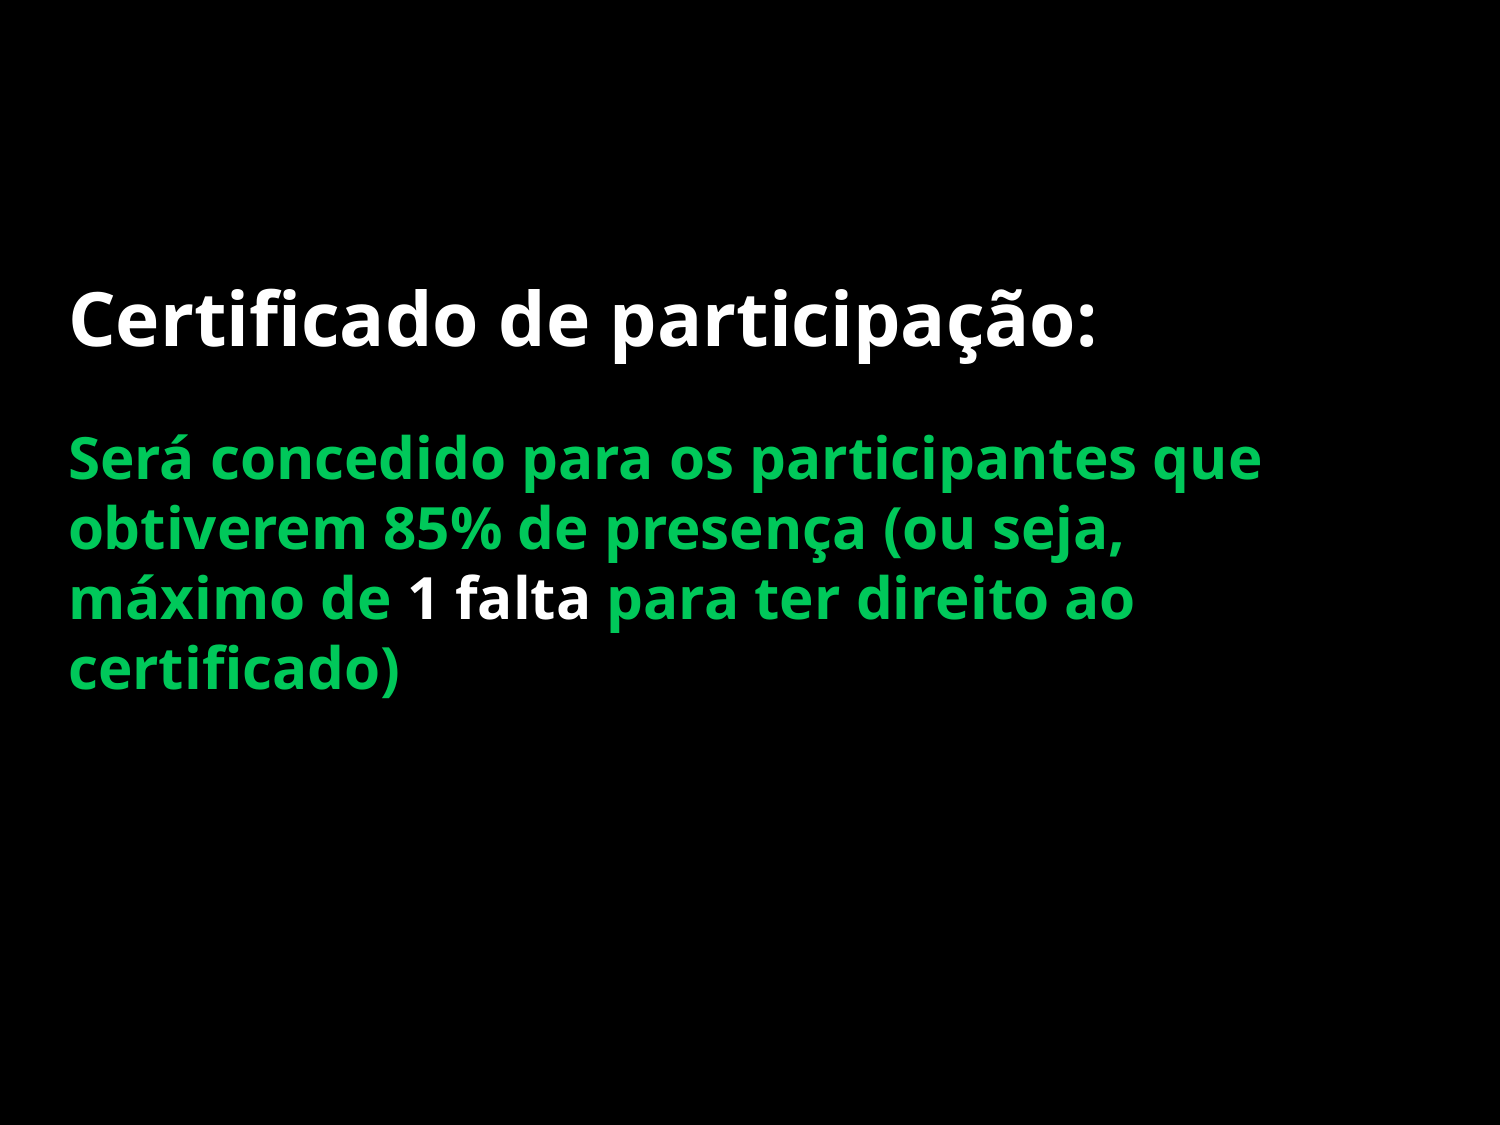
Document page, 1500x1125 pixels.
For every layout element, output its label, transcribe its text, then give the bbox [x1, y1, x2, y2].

title Certificado de participação: Será concedido para os participantes que obtiverem 85% de presença (ou seja, máximo de 1 falta para ter direito ao certificado) [52, 263, 1341, 930]
